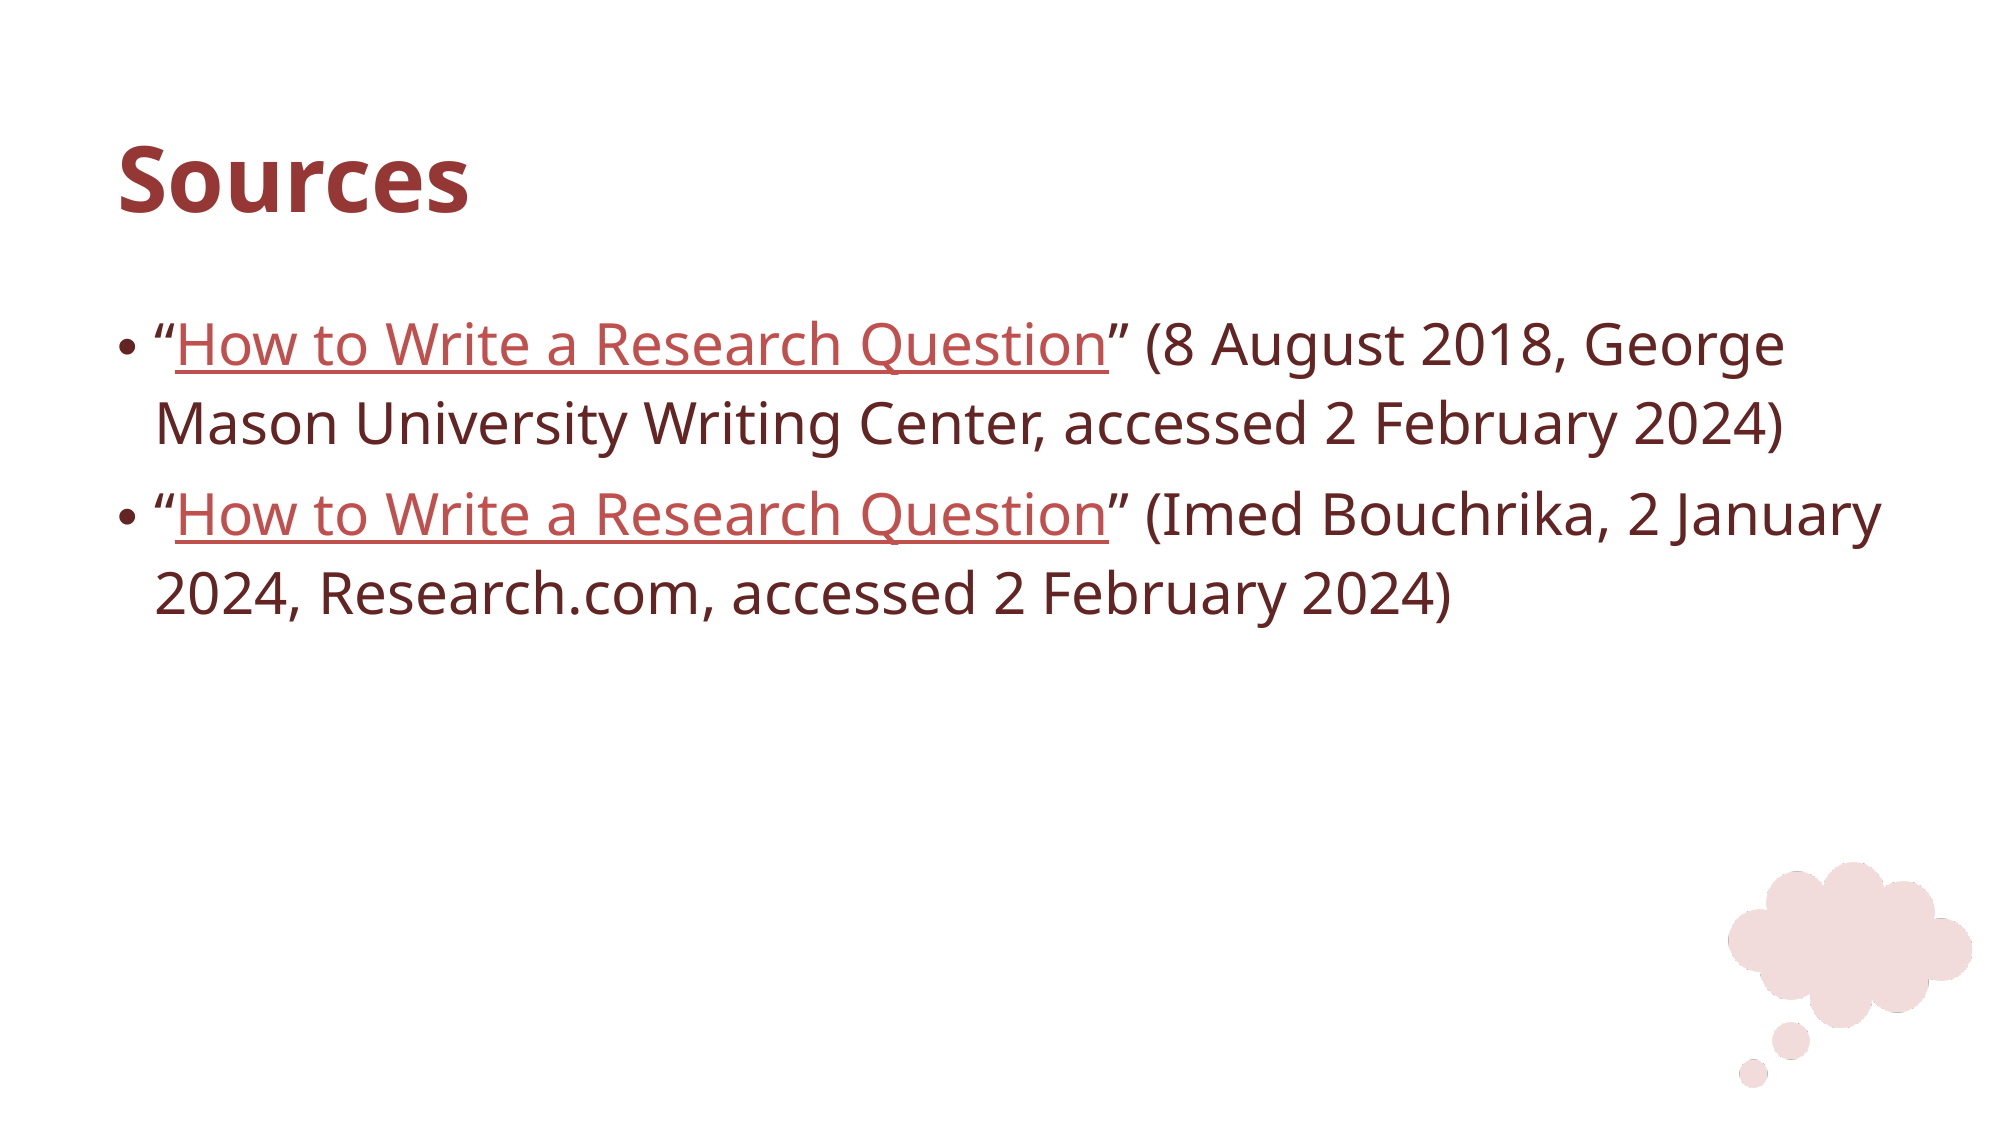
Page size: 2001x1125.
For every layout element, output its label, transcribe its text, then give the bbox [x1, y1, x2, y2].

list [1699, 824, 2000, 1125]
title Sources [101, 100, 1903, 264]
text_box “How to Write a Research Question” (8 August 2018, George Mason University Writing Center, accessed 2 February 2024) “How to Write a Research Question” (Imed Bouchrika, 2 January 2024, Research.com, accessed 2 February 2024) [101, 299, 1903, 1024]
